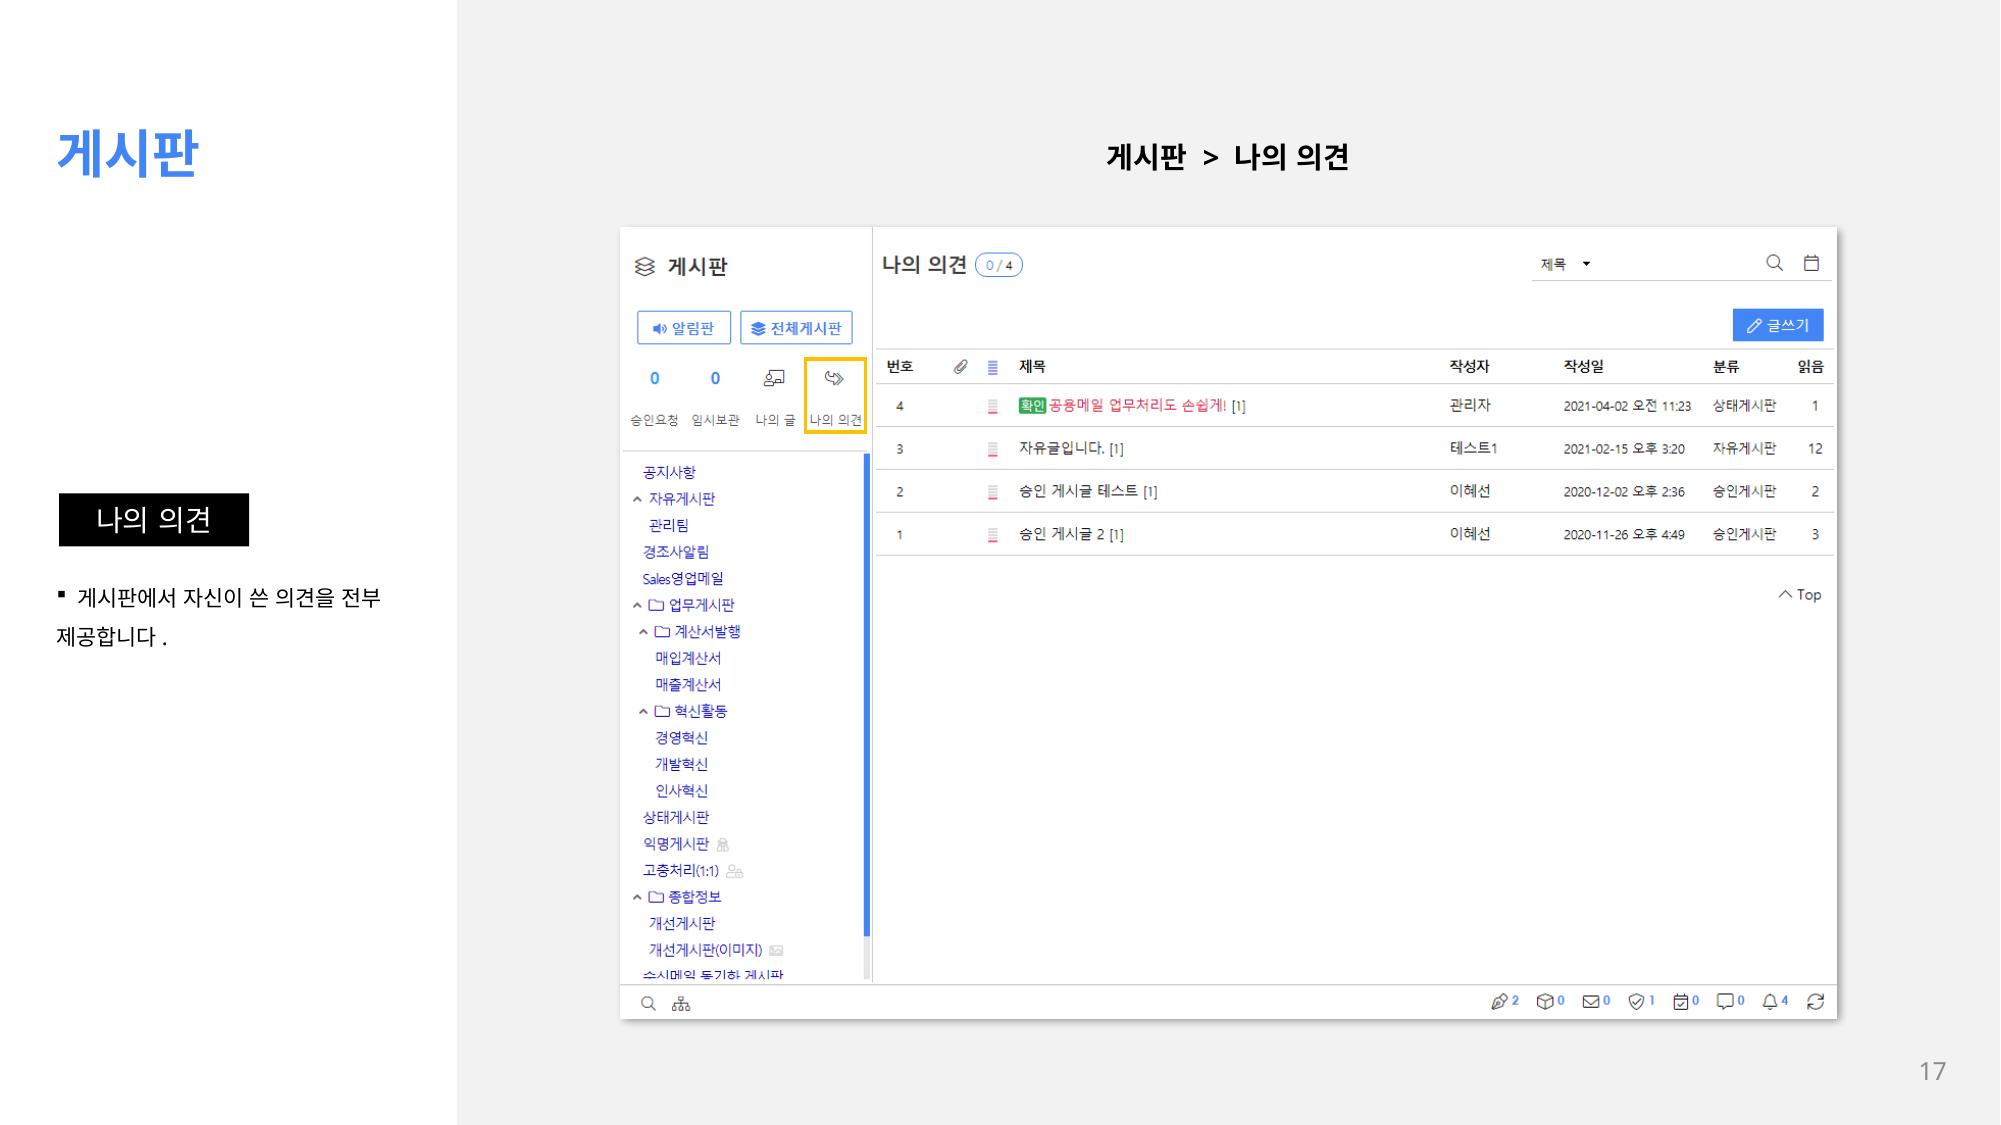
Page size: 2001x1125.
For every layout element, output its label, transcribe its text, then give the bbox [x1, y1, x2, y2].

text_box 게시판에서 자신이 쓴 의견을 전부 제공합니다. [41, 563, 457, 657]
picture [620, 227, 1837, 1019]
text_box 게시판 [41, 114, 410, 192]
text_box 게시판 > 나의 의견 [456, 114, 2000, 182]
text_box 나의 의견 [58, 492, 250, 548]
